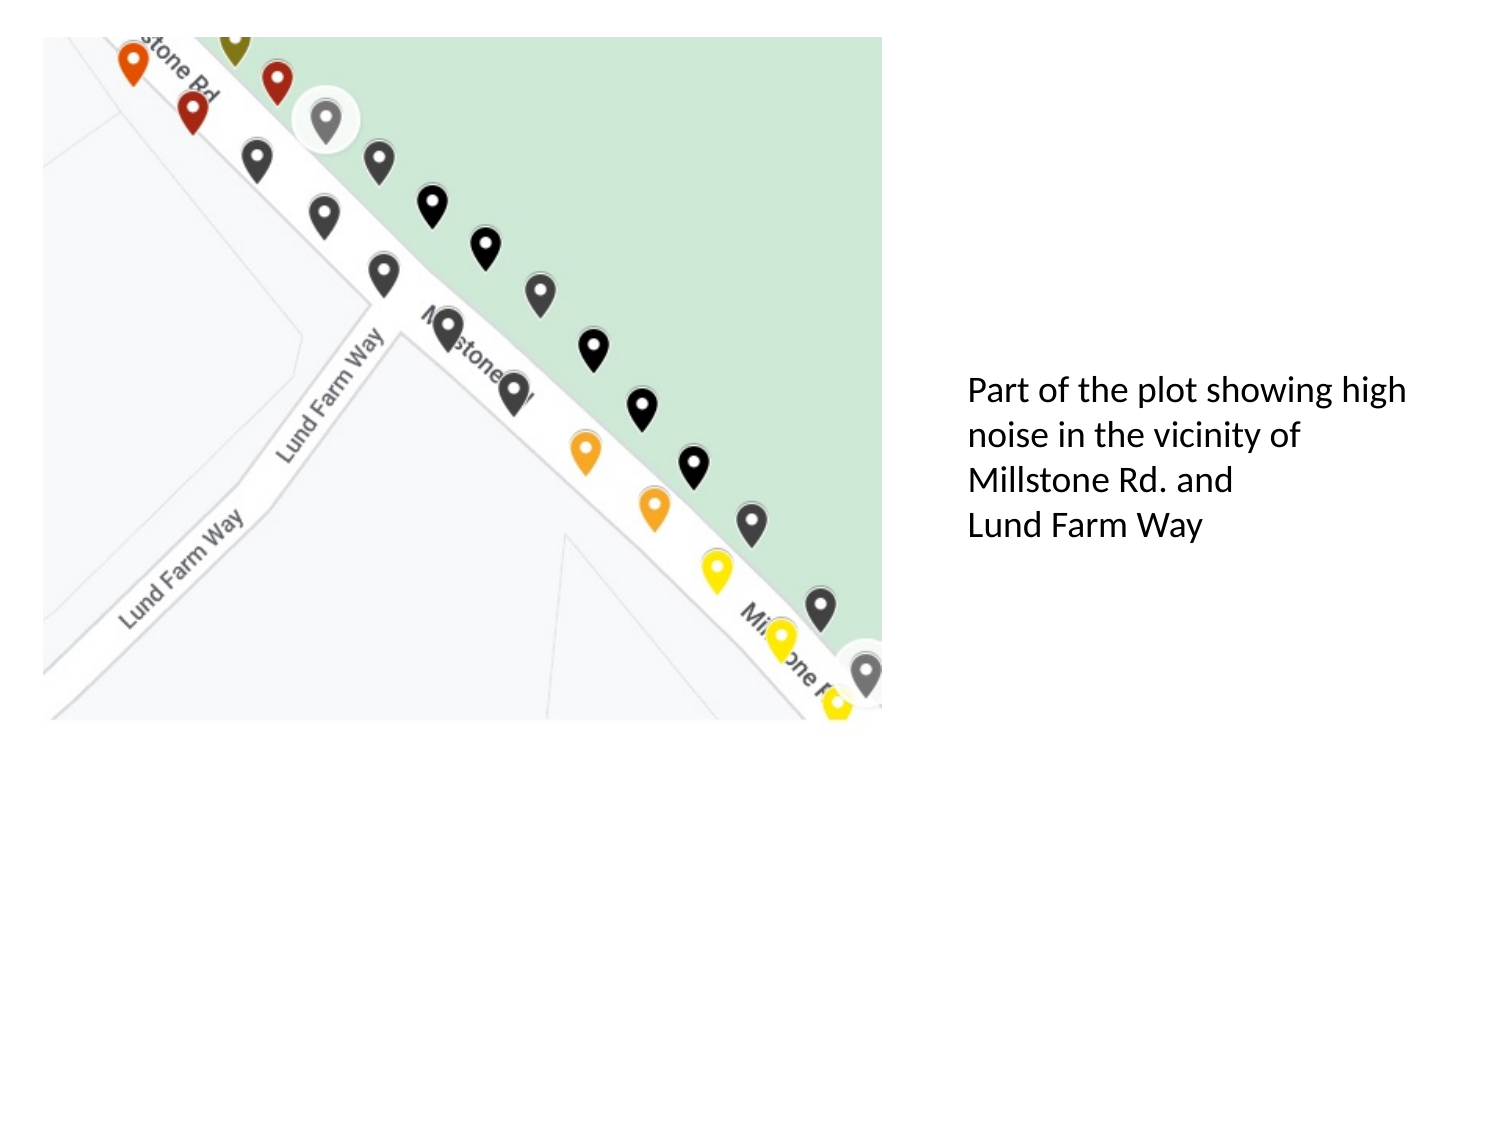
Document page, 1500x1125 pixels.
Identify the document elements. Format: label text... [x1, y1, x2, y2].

text_box Part of the plot showing high noise in the vicinity of Millstone Rd. and Lund Farm Way [952, 357, 1432, 553]
picture [43, 37, 882, 1079]
